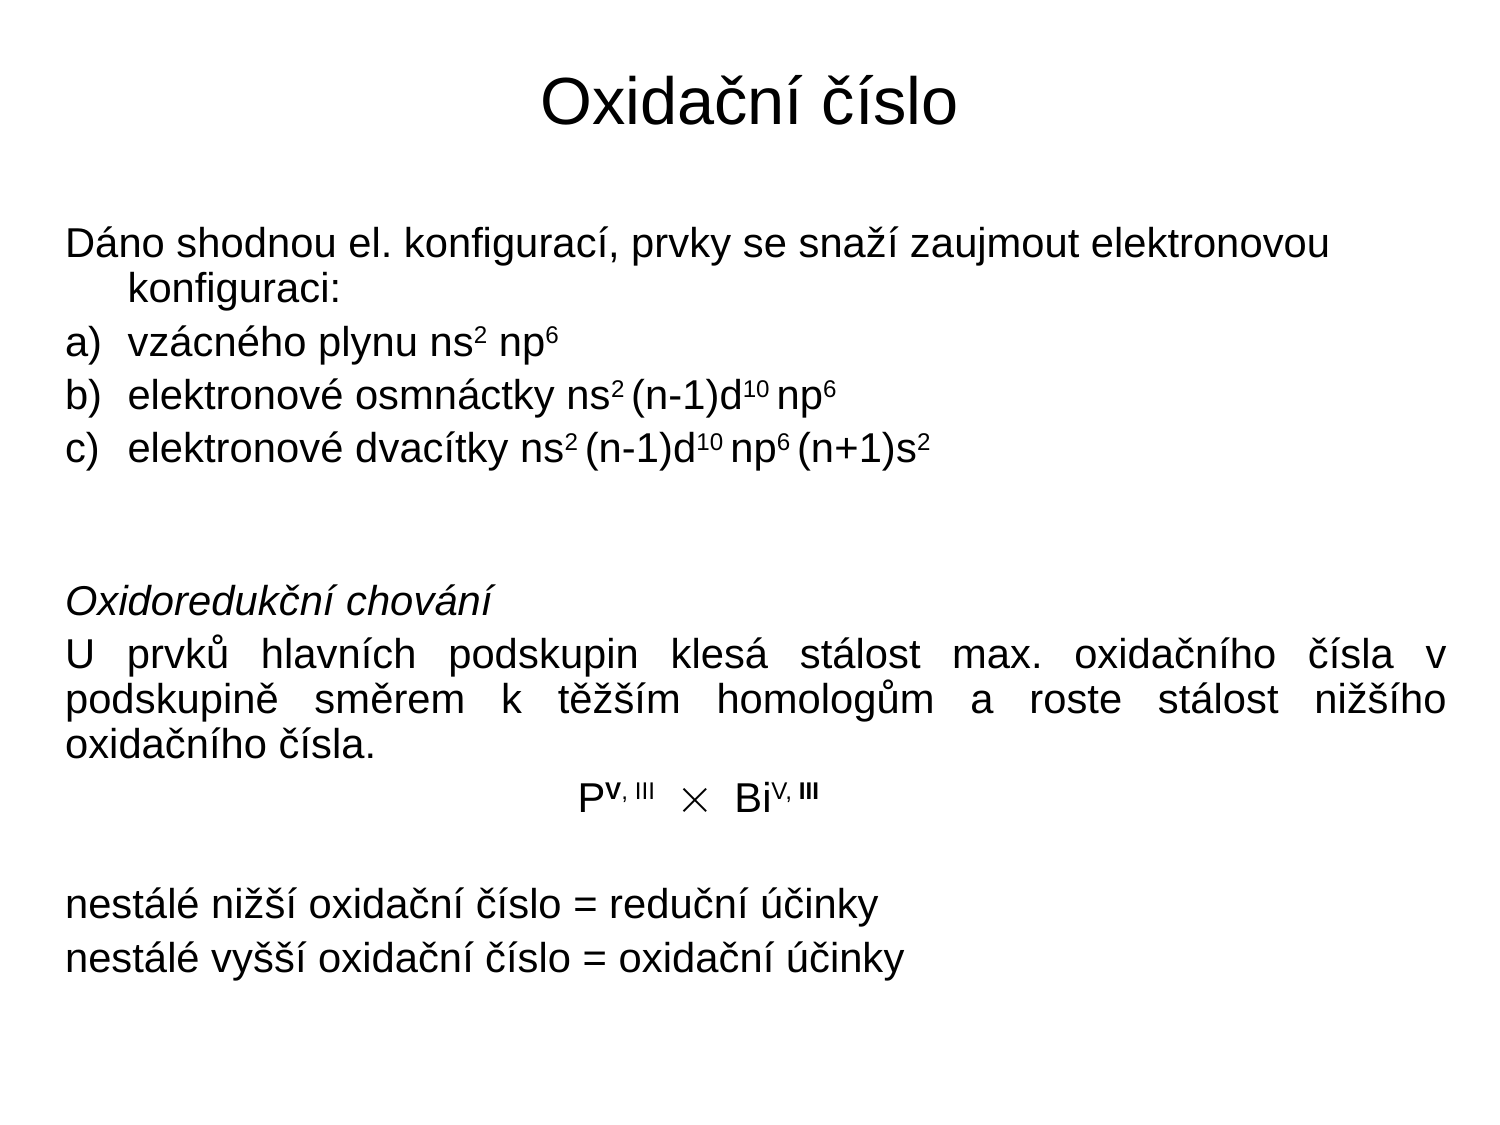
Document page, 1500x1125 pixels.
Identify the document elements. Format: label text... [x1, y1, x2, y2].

title Oxidační číslo [75, 45, 1425, 150]
list Dáno shodnou el. konfigurací, prvky se snaží zaujmout elektronovou konfiguraci: vzácného plynu ns2 np6 elektronové osmnáctky ns2 (n-1)d10 np6 elektronové dvacítky ns2 (n-1)d10 np6 (n+1)s2 Oxidoredukční chování U prvků hlavních podskupin klesá stálost max. oxidačního čísla v podskupině směrem k těžším homologům a roste stálost nižšího oxidačního čísla. PV, III  BiV, III nestálé nižší oxidační číslo = reduční účinky nestálé vyšší oxidační číslo = oxidační účinky [50, 214, 1463, 1100]
